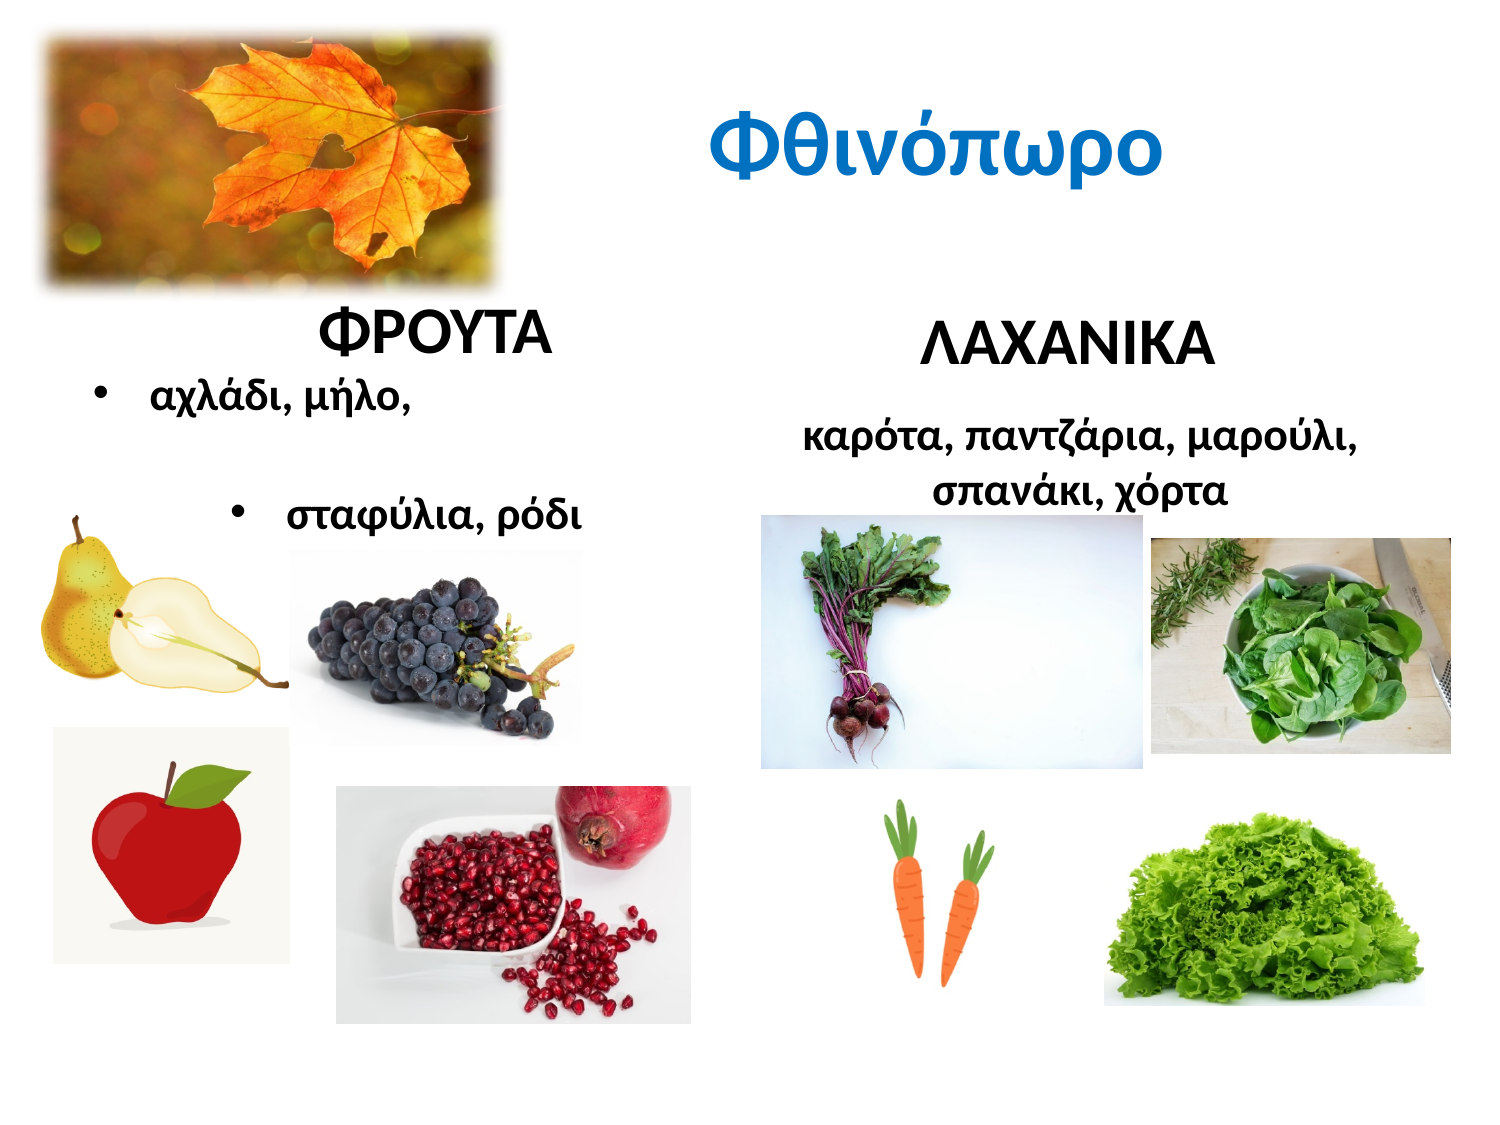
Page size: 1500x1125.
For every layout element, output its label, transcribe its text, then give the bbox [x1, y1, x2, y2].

picture [336, 786, 692, 1024]
picture [29, 21, 510, 303]
picture [1151, 538, 1451, 754]
picture [832, 786, 1046, 1000]
picture [1104, 810, 1425, 1006]
list ΦΡΟΥΤΑ [169, 337, 702, 356]
list αχλάδι, μήλο, σταφύλια, ρόδι [74, 356, 738, 1006]
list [52, 727, 290, 965]
text_box καρότα, παντζάρια, μαρούλι, σπανάκι, χόρτα [726, 397, 1436, 522]
title Φθινόπωρο [513, 44, 1426, 233]
picture [41, 514, 583, 747]
list ΛΑΧΑΝΙΚΑ [764, 278, 1373, 386]
picture [761, 514, 1143, 770]
